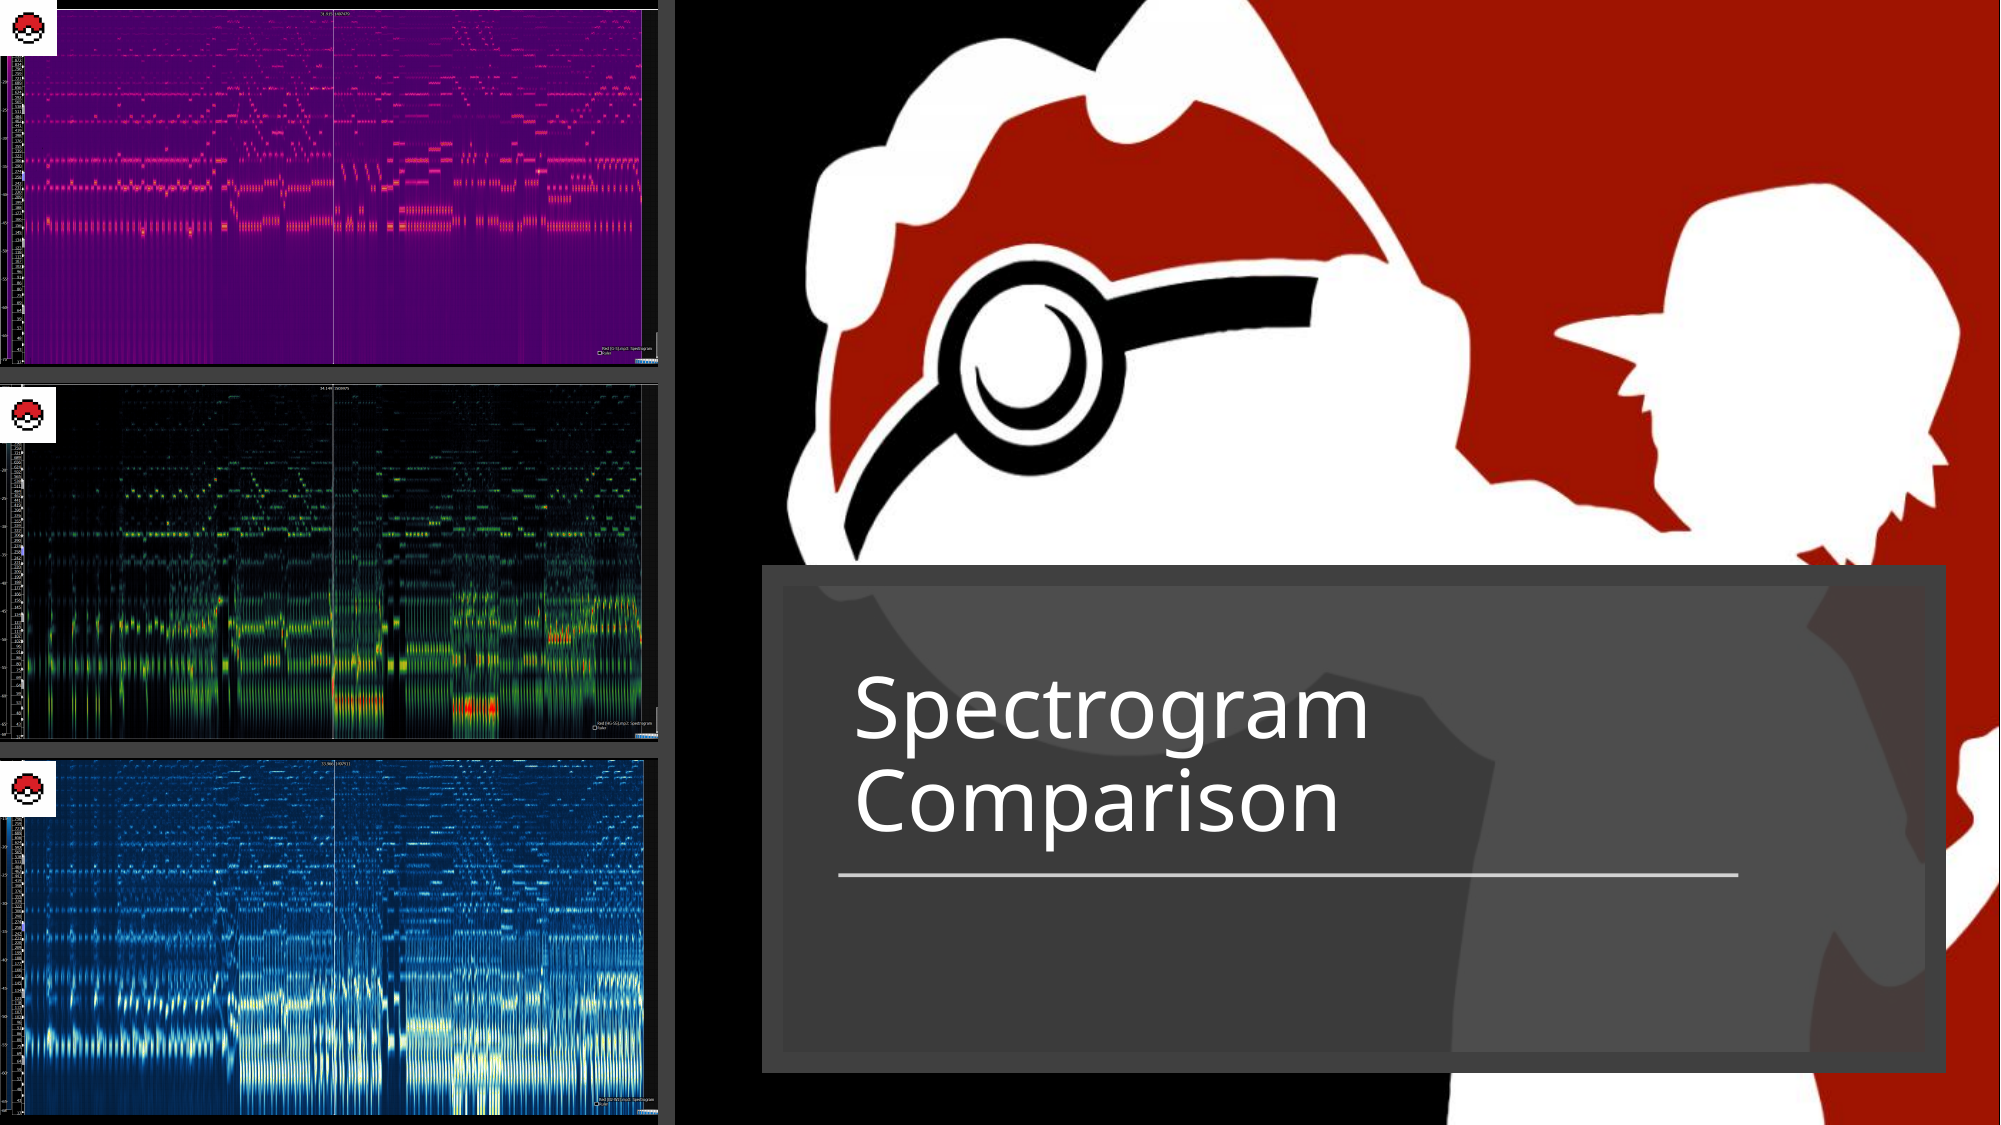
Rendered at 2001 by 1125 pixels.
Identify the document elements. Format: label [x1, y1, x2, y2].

picture [0, 384, 666, 739]
picture [0, 0, 666, 364]
list [703, 0, 1999, 1125]
picture [0, 760, 666, 1115]
